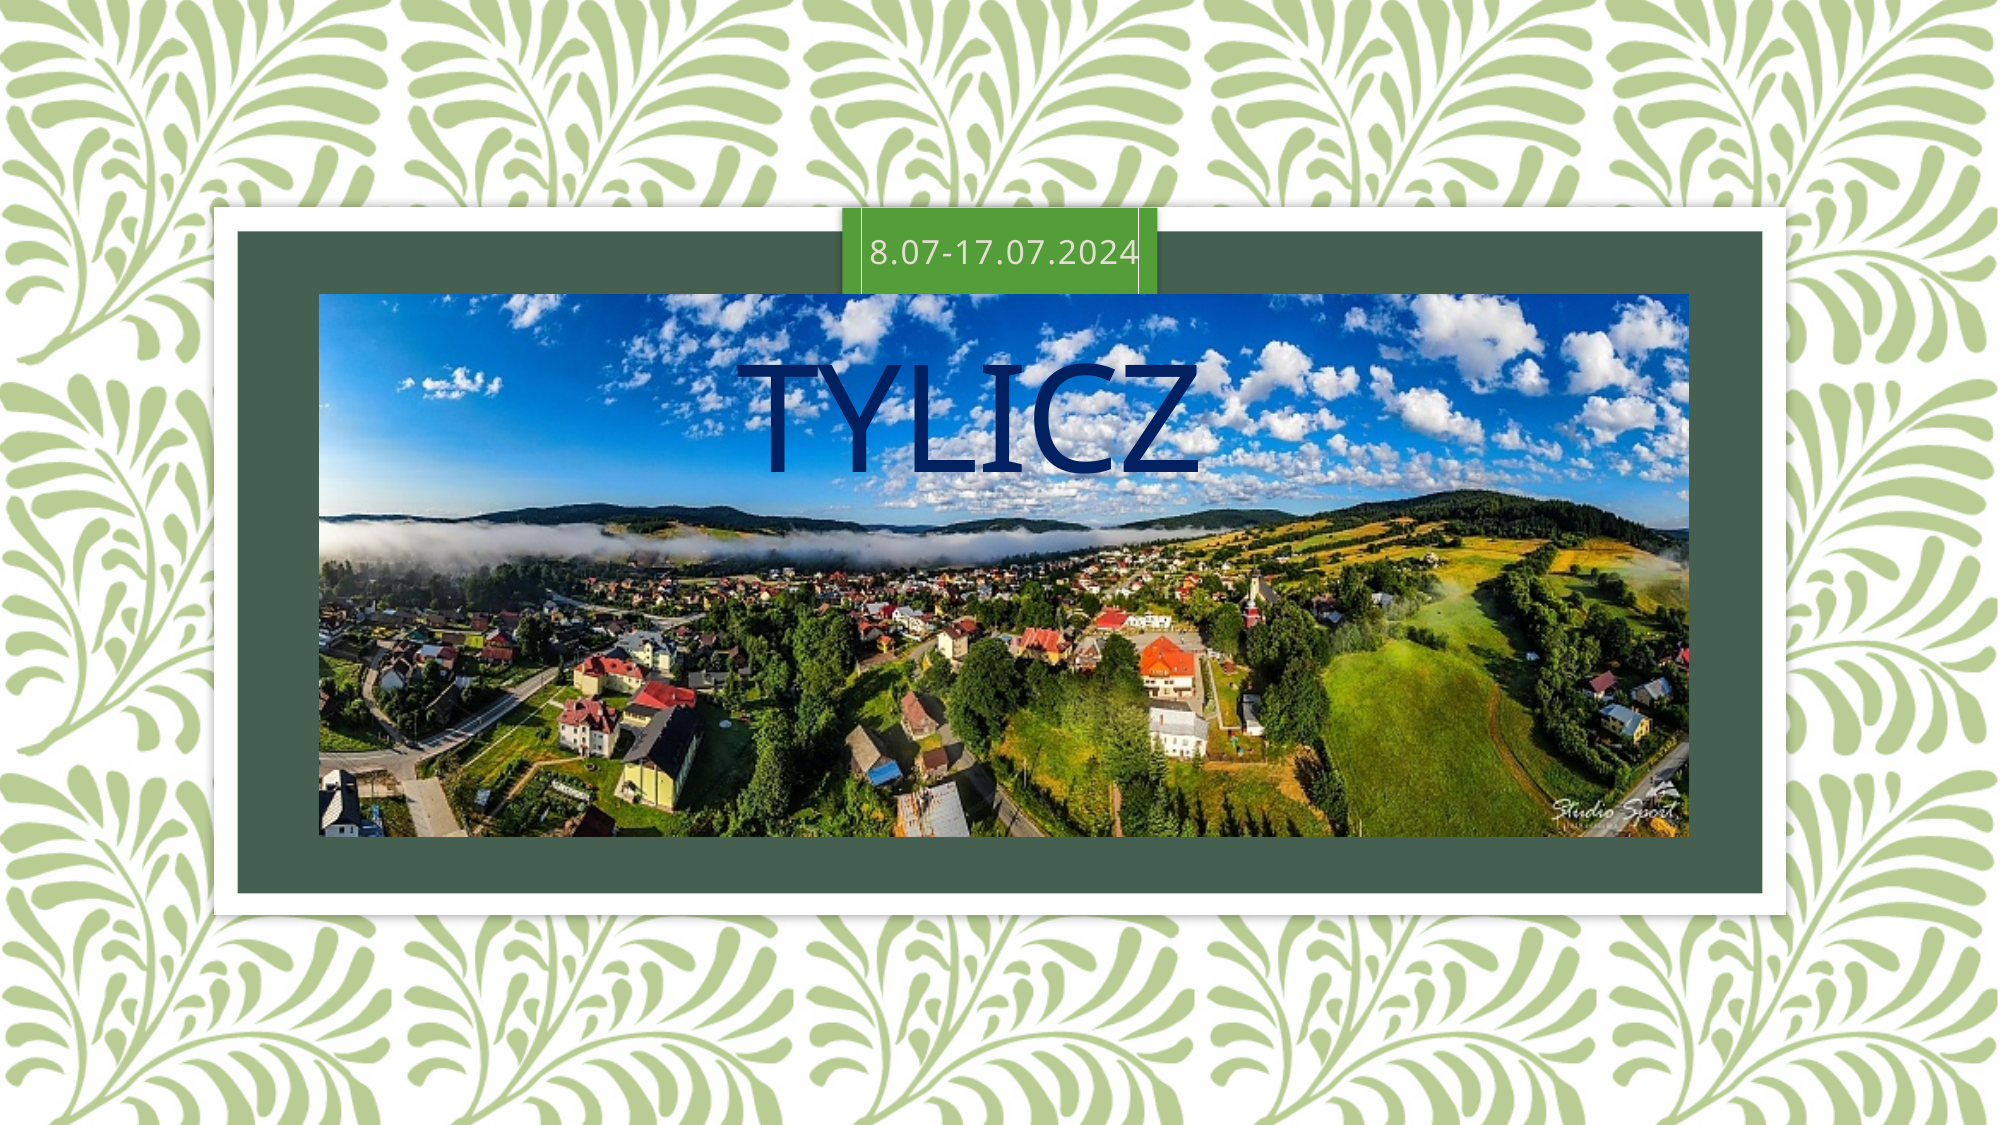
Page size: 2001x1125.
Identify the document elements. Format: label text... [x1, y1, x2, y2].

subtitle 8.07-17.07.2024 [260, 223, 1749, 299]
picture [319, 294, 1689, 837]
